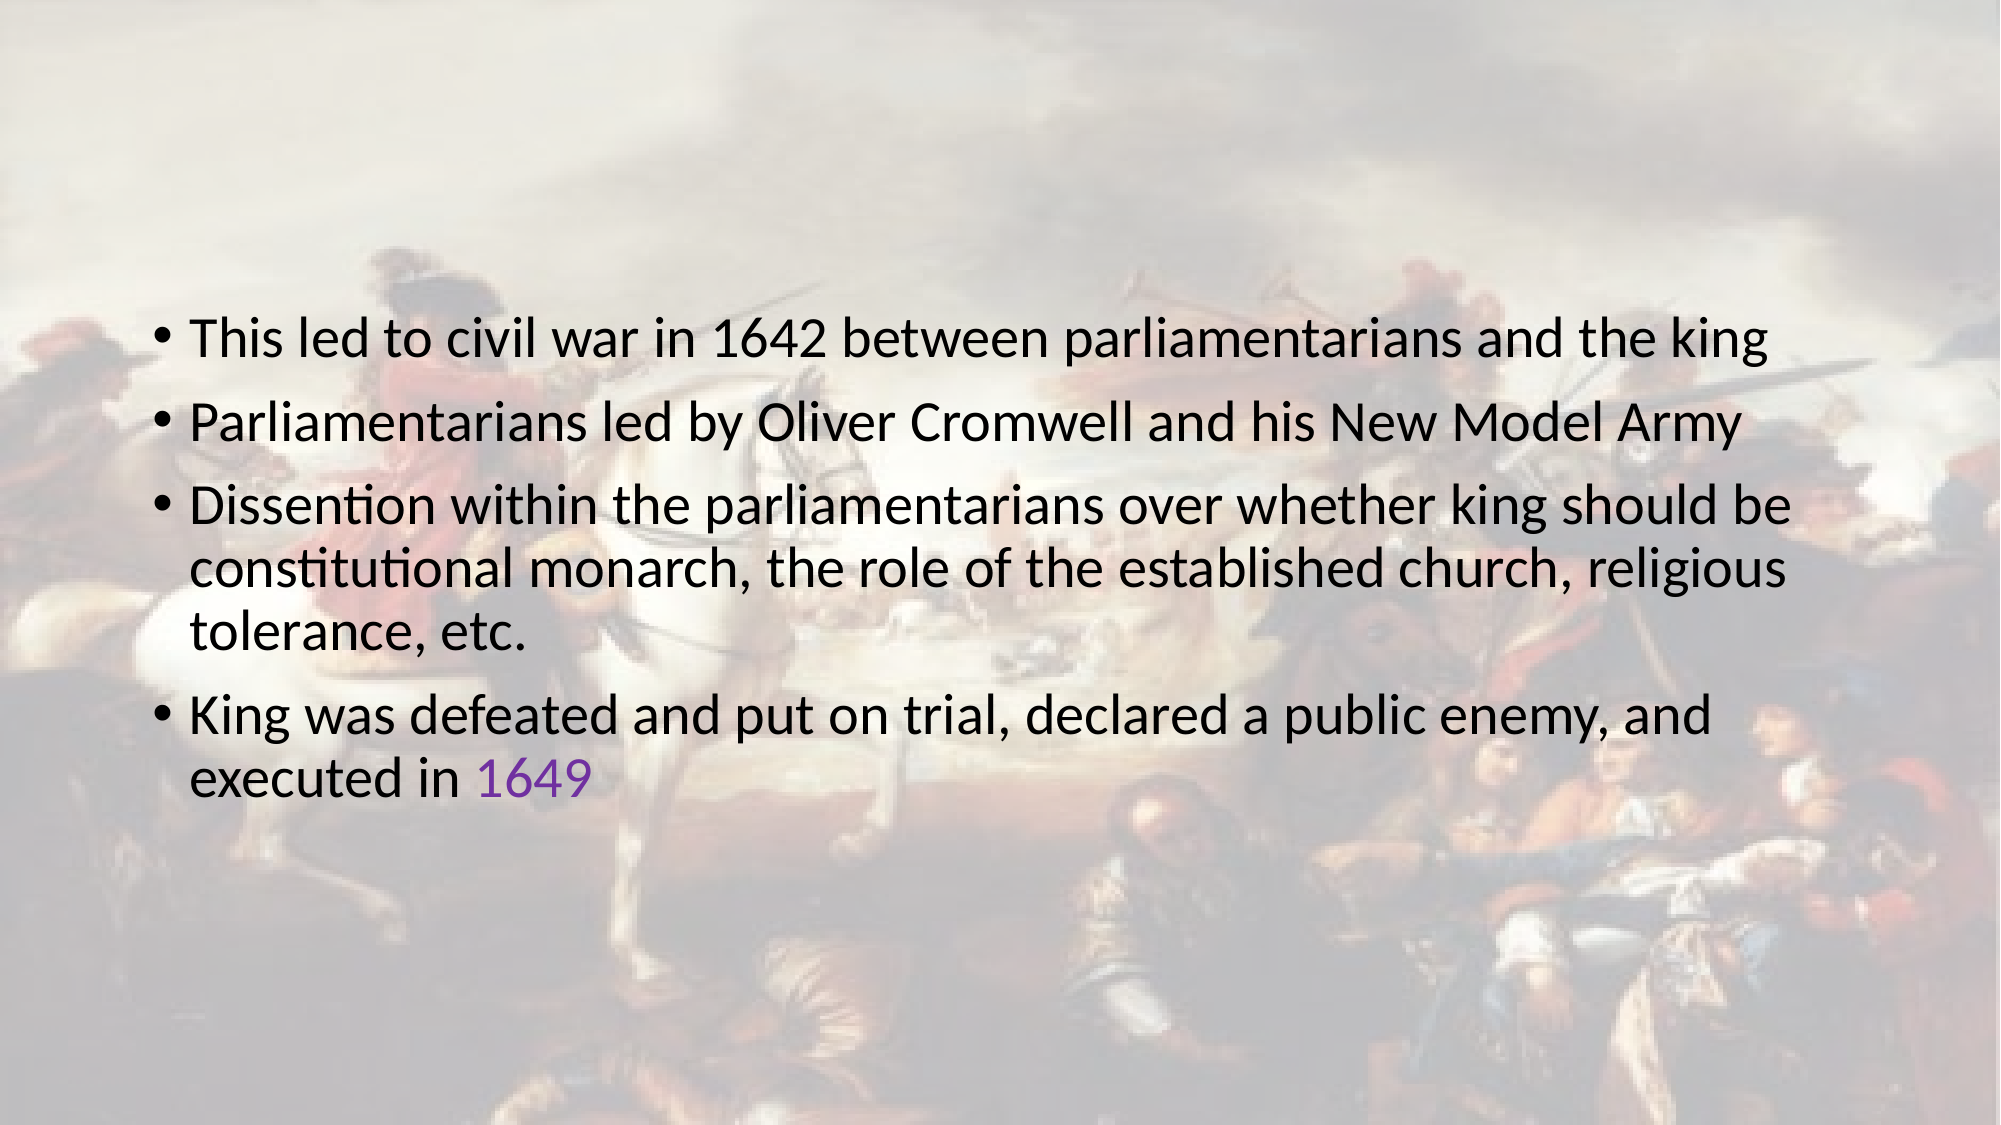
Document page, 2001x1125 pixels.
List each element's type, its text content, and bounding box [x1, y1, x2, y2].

list This led to civil war in 1642 between parliamentarians and the king Parliamentarians led by Oliver Cromwell and his New Model Army Dissention within the parliamentarians over whether king should be constitutional monarch, the role of the established church, religious tolerance, etc. King was defeated and put on trial, declared a public enemy, and executed in 1649 [137, 299, 1863, 1014]
